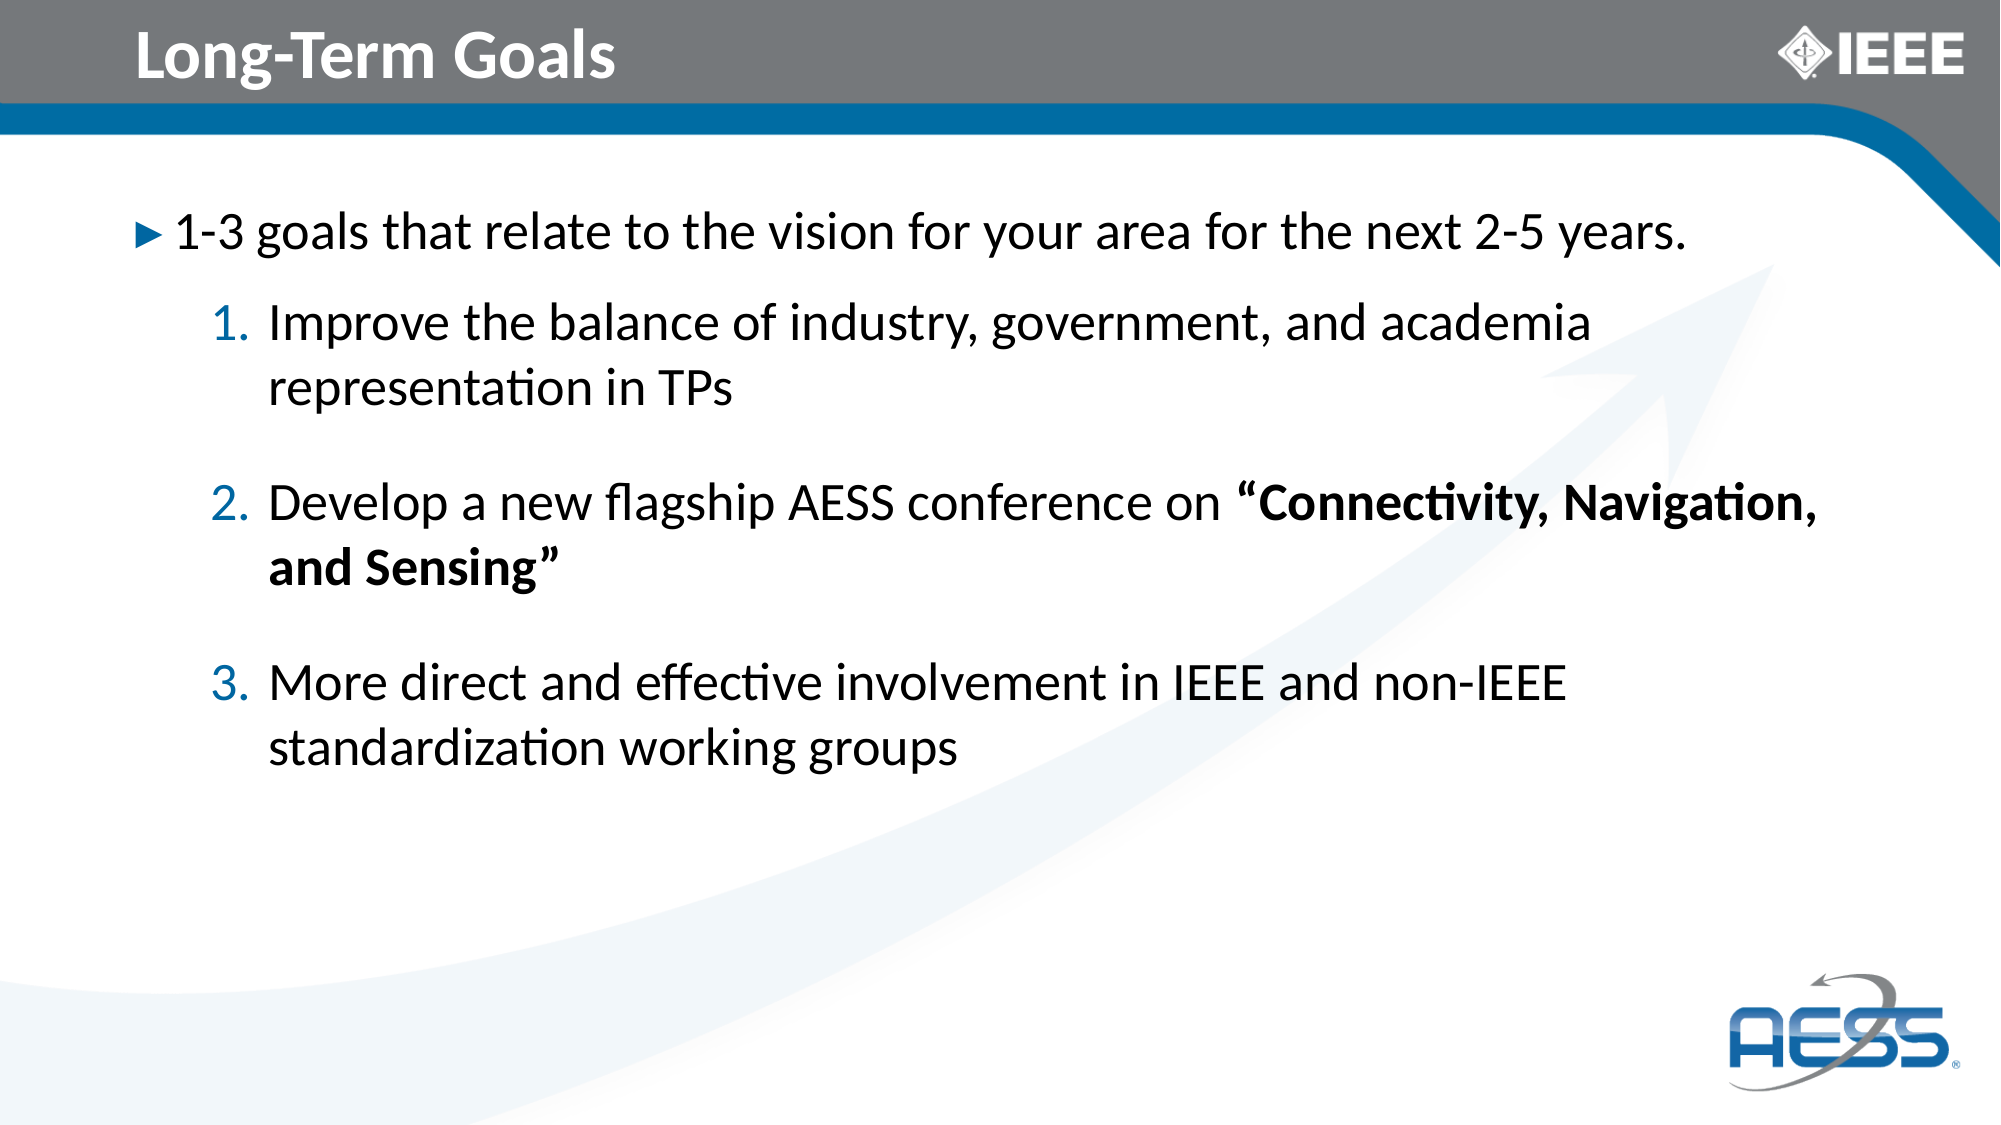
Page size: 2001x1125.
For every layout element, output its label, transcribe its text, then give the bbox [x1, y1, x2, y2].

title Long-Term Goals [120, 9, 1846, 90]
picture [0, 0, 2000, 221]
picture [0, 135, 2000, 1125]
text_box 1-3 goals that relate to the vision for your area for the next 2-5 years. Improve the balance of industry, government, and academia representation in TPs Develop a new flagship AESS conference on “Connectivity, Navigation, and Sensing” More direct and effective involvement in IEEE and non-IEEE standardization working groups [120, 195, 1863, 1014]
